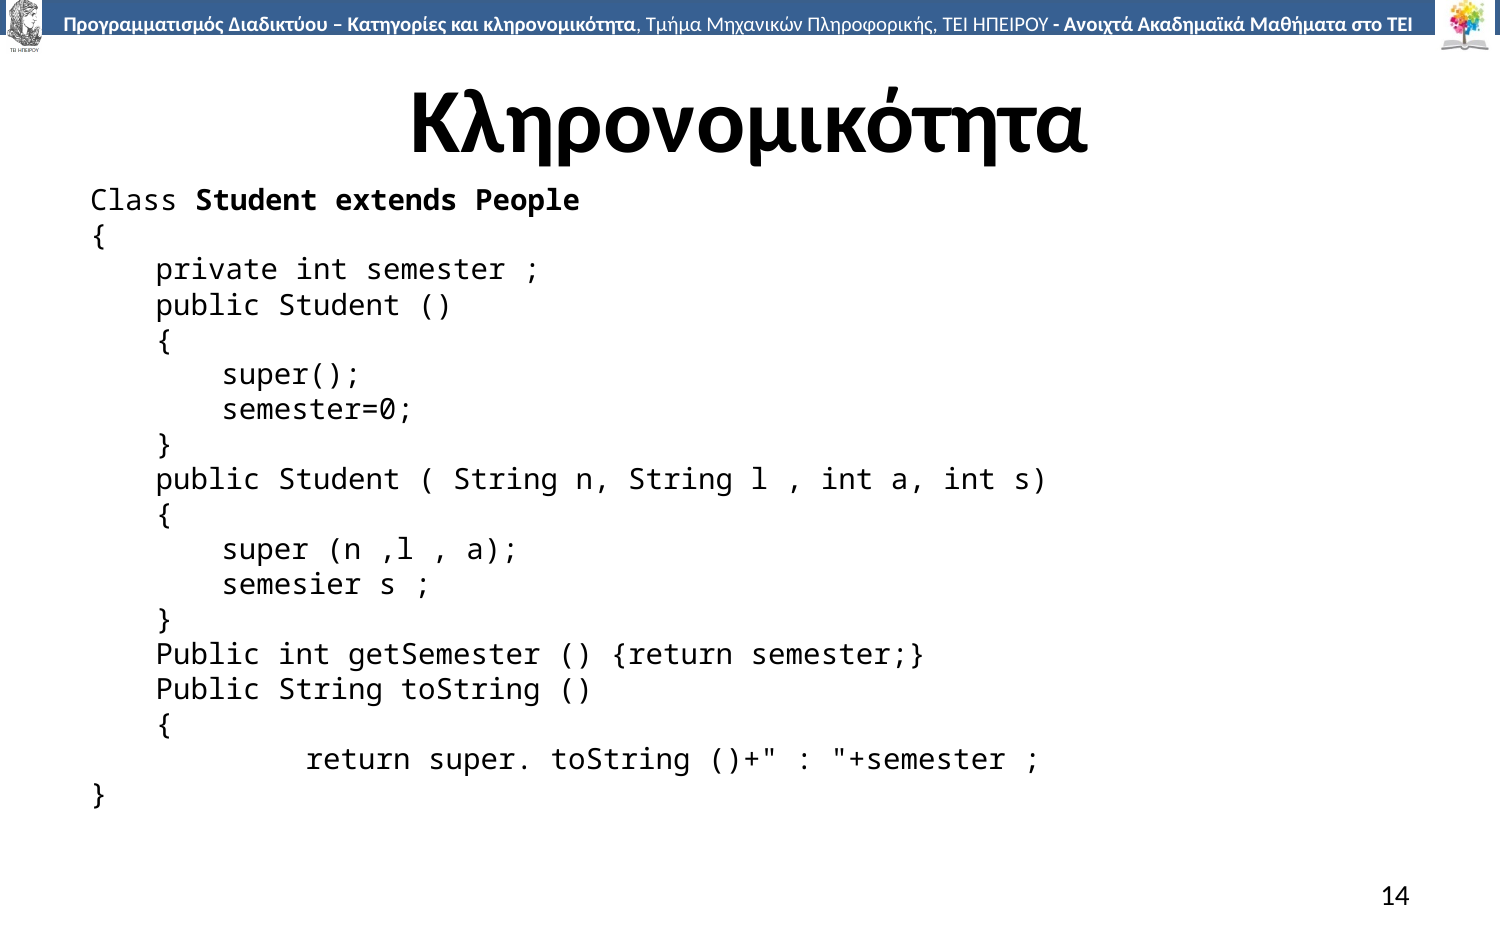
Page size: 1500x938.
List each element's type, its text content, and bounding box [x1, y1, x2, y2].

picture [1435, 0, 1495, 52]
picture [6, 0, 42, 54]
slide_number 14 [1074, 868, 1425, 919]
list Class Student extends People { private int semester ; public Student () { super(); semester=0; } public Student ( String n, String l , int a, int s) { super (n ,l , a); semesier s ; } Public int getSemester () {return semester;} Public String toString () { return super. toString ()+" : "+semester ; } [75, 173, 1425, 793]
title Κληρονομικότητα [75, 37, 1425, 173]
